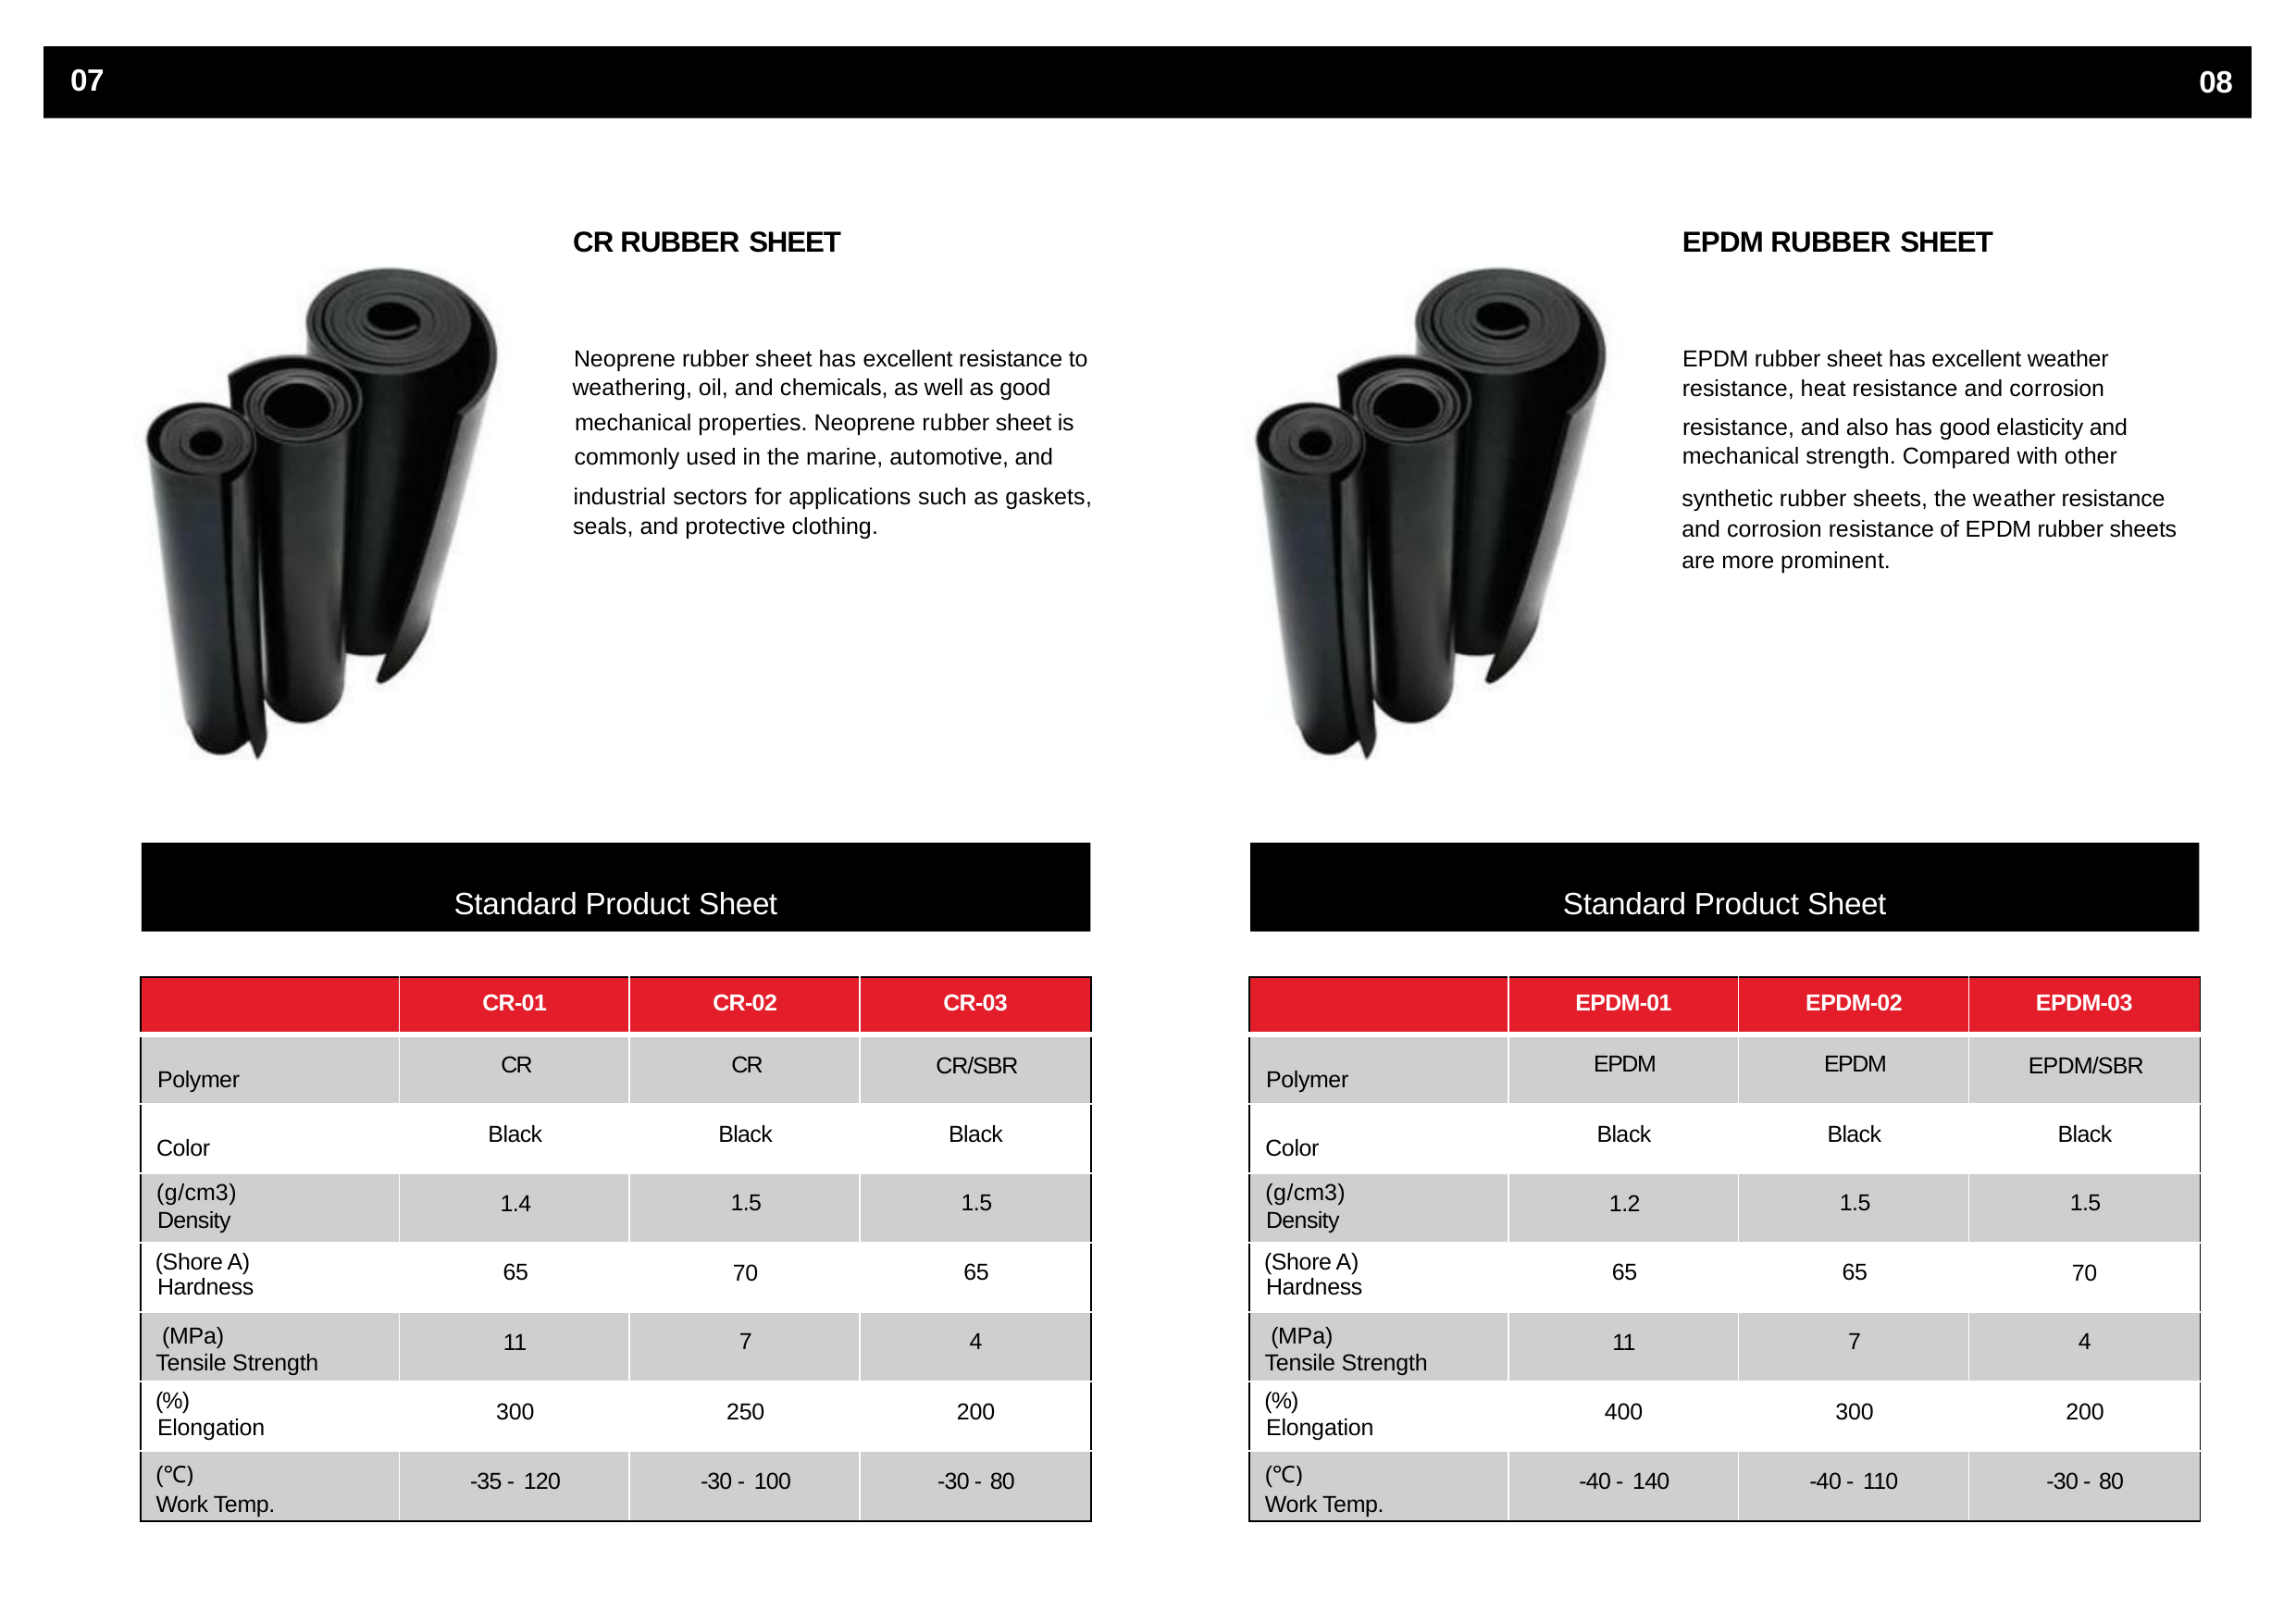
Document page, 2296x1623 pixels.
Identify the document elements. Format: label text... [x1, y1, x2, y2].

table_header EPDM-03 [1969, 978, 2200, 1032]
table_cell 1.5 [630, 1174, 859, 1242]
table_cell 4 [861, 1313, 1090, 1381]
table_header [142, 978, 399, 1032]
table_cell EPDM [1739, 1037, 1968, 1103]
table_cell 11 [1509, 1313, 1738, 1381]
table_cell (Shore A) Hardness [142, 1244, 399, 1311]
table_cell 300 [400, 1382, 628, 1450]
table_cell EPDM [1509, 1037, 1738, 1103]
table_cell EPDM/SBR [1969, 1037, 2200, 1103]
table_cell 65 [1739, 1244, 1968, 1311]
table_cell (℃) Work Temp. [142, 1452, 399, 1520]
table_cell 11 [400, 1313, 628, 1381]
table_cell 1.5 [1739, 1174, 1968, 1242]
table_cell 1.4 [400, 1174, 628, 1242]
table_cell 65 [861, 1244, 1090, 1311]
table_cell Black [1739, 1105, 1968, 1172]
table_cell Black [1969, 1105, 2200, 1172]
table_cell (MPa) Tensile Strength [1250, 1313, 1508, 1381]
text_box 07 [68, 66, 106, 100]
text_box EPDM RUBBER SHEET EPDM rubber sheet has excellent weather resistance, heat resistance and corrosion resistance, and also has good elasticity and mechanical strength. Compared with other synthetic rubber sheets, the weather resistance and corrosion resistance of EPDM rubber sheets are more prominent. [1679, 167, 2192, 718]
table_cell Polymer [142, 1037, 399, 1103]
table_cell Black [1509, 1105, 1738, 1172]
table_cell 300 [1739, 1382, 1968, 1450]
table_cell CR/SBR [861, 1037, 1090, 1103]
table_cell (g/cm3) Density [1250, 1174, 1508, 1242]
table_cell Black [861, 1105, 1090, 1172]
table_header CR-03 [861, 978, 1090, 1032]
table_header EPDM-02 [1739, 978, 1968, 1032]
table_cell 65 [1509, 1244, 1738, 1311]
table_cell -30 - 80 [861, 1452, 1090, 1520]
table_cell Black [630, 1105, 859, 1172]
table_cell 4 [1969, 1313, 2200, 1381]
table_cell CR [630, 1037, 859, 1103]
table_header [1250, 978, 1508, 1032]
table_cell 7 [1739, 1313, 1968, 1381]
table_cell Color [142, 1105, 399, 1172]
text_box Standard Product Sheet [141, 842, 1091, 932]
table_cell 250 [630, 1382, 859, 1450]
table_cell (MPa) Tensile Strength [142, 1313, 399, 1381]
table_header CR-02 [630, 978, 859, 1032]
table_cell Color [1250, 1105, 1508, 1172]
picture [1163, 254, 1672, 766]
table_header CR-01 [400, 978, 628, 1032]
table_cell 65 [400, 1244, 628, 1311]
table_cell 7 [630, 1313, 859, 1381]
table_cell -35 - 120 [400, 1452, 628, 1520]
table_cell (%) Elongation [1250, 1382, 1508, 1450]
table_cell 70 [630, 1244, 859, 1311]
picture [54, 254, 564, 766]
table_cell -40 - 110 [1739, 1452, 1968, 1520]
table_cell -30 - 80 [1969, 1452, 2200, 1520]
text_box Standard Product Sheet [1250, 842, 2200, 932]
table_cell (g/cm3) Density [142, 1174, 399, 1242]
text_box [43, 46, 2252, 118]
table_header EPDM-01 [1509, 978, 1738, 1032]
table_cell Polymer [1250, 1037, 1508, 1103]
table_cell 200 [1969, 1382, 2200, 1450]
text_box CR RUBBER SHEET Neoprene rubber sheet has excellent resistance to weathering, oil, and chemicals, as well as good mechanical properties. Neoprene rubber sheet is commonly used in the marine, automotive, and industrial sectors for applications such as gaskets, seals, and protective clothing. [570, 167, 1102, 752]
table_cell 70 [1969, 1244, 2200, 1311]
table_cell 1.2 [1509, 1174, 1738, 1242]
table_cell -30 - 100 [630, 1452, 859, 1520]
table_cell 1.5 [861, 1174, 1090, 1242]
table_cell (Shore A) Hardness [1250, 1244, 1508, 1311]
table_cell (℃) Work Temp. [1250, 1452, 1508, 1520]
table_cell CR [400, 1037, 628, 1103]
table_cell 200 [861, 1382, 1090, 1450]
table_cell 400 [1509, 1382, 1738, 1450]
text_box 08 [2197, 67, 2236, 102]
table_cell (%) Elongation [142, 1382, 399, 1450]
table_cell Black [400, 1105, 628, 1172]
table_cell -40 - 140 [1509, 1452, 1738, 1520]
table_cell 1.5 [1969, 1174, 2200, 1242]
